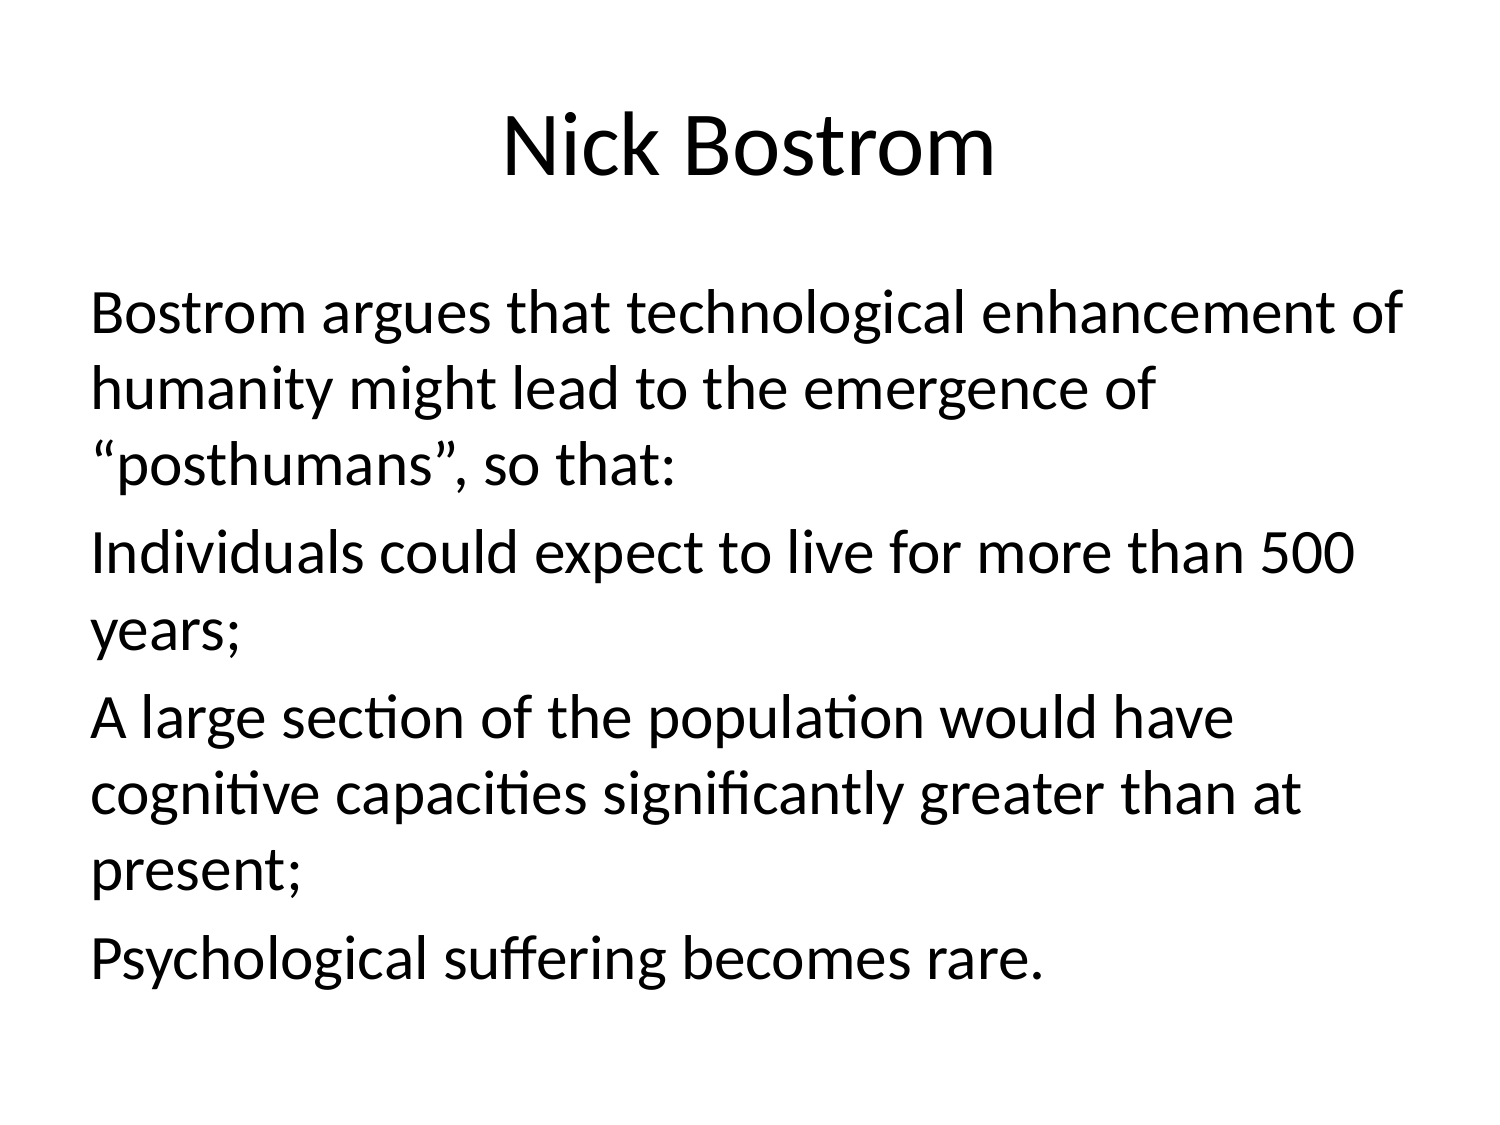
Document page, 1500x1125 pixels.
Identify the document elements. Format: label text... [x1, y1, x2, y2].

list Bostrom argues that technological enhancement of humanity might lead to the emergence of “posthumans”, so that: Individuals could expect to live for more than 500 years; A large section of the population would have cognitive capacities significantly greater than at present; Psychological suffering becomes rare. [75, 262, 1425, 1005]
title Nick Bostrom [75, 45, 1425, 233]
